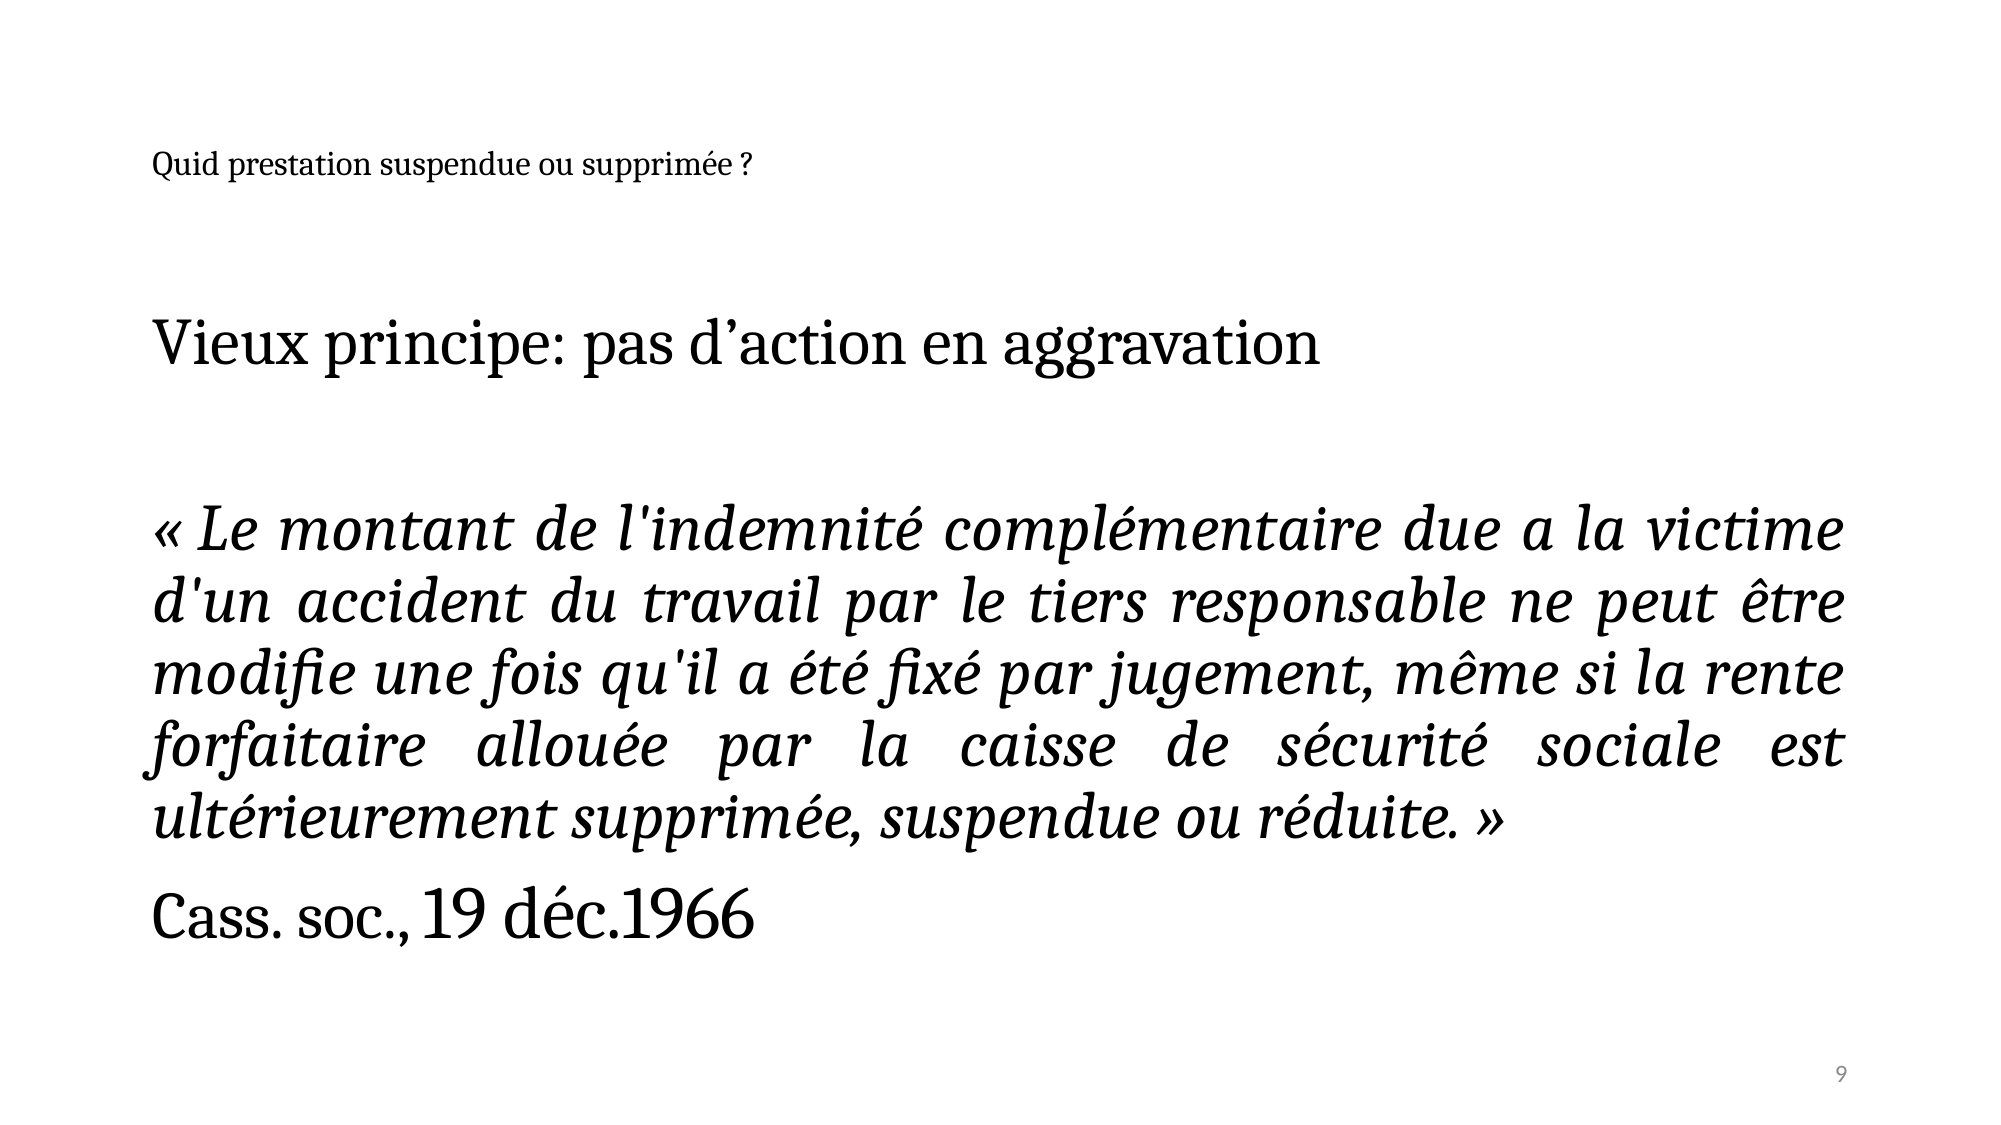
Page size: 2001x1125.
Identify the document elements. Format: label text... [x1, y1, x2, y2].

list Vieux principe: pas d’action en aggravation « Le montant de l'indemnité complémentaire due a la victime d'un accident du travail par le tiers responsable ne peut être modifie une fois qu'il a été fixé par jugement, même si la rente forfaitaire allouée par la caisse de sécurité sociale est ultérieurement supprimée, suspendue ou réduite. » Cass. soc., 19 déc.1966 [137, 299, 1863, 1014]
slide_number 9 [1412, 1042, 1863, 1103]
title Quid prestation suspendue ou supprimée ? [137, 52, 1863, 299]
